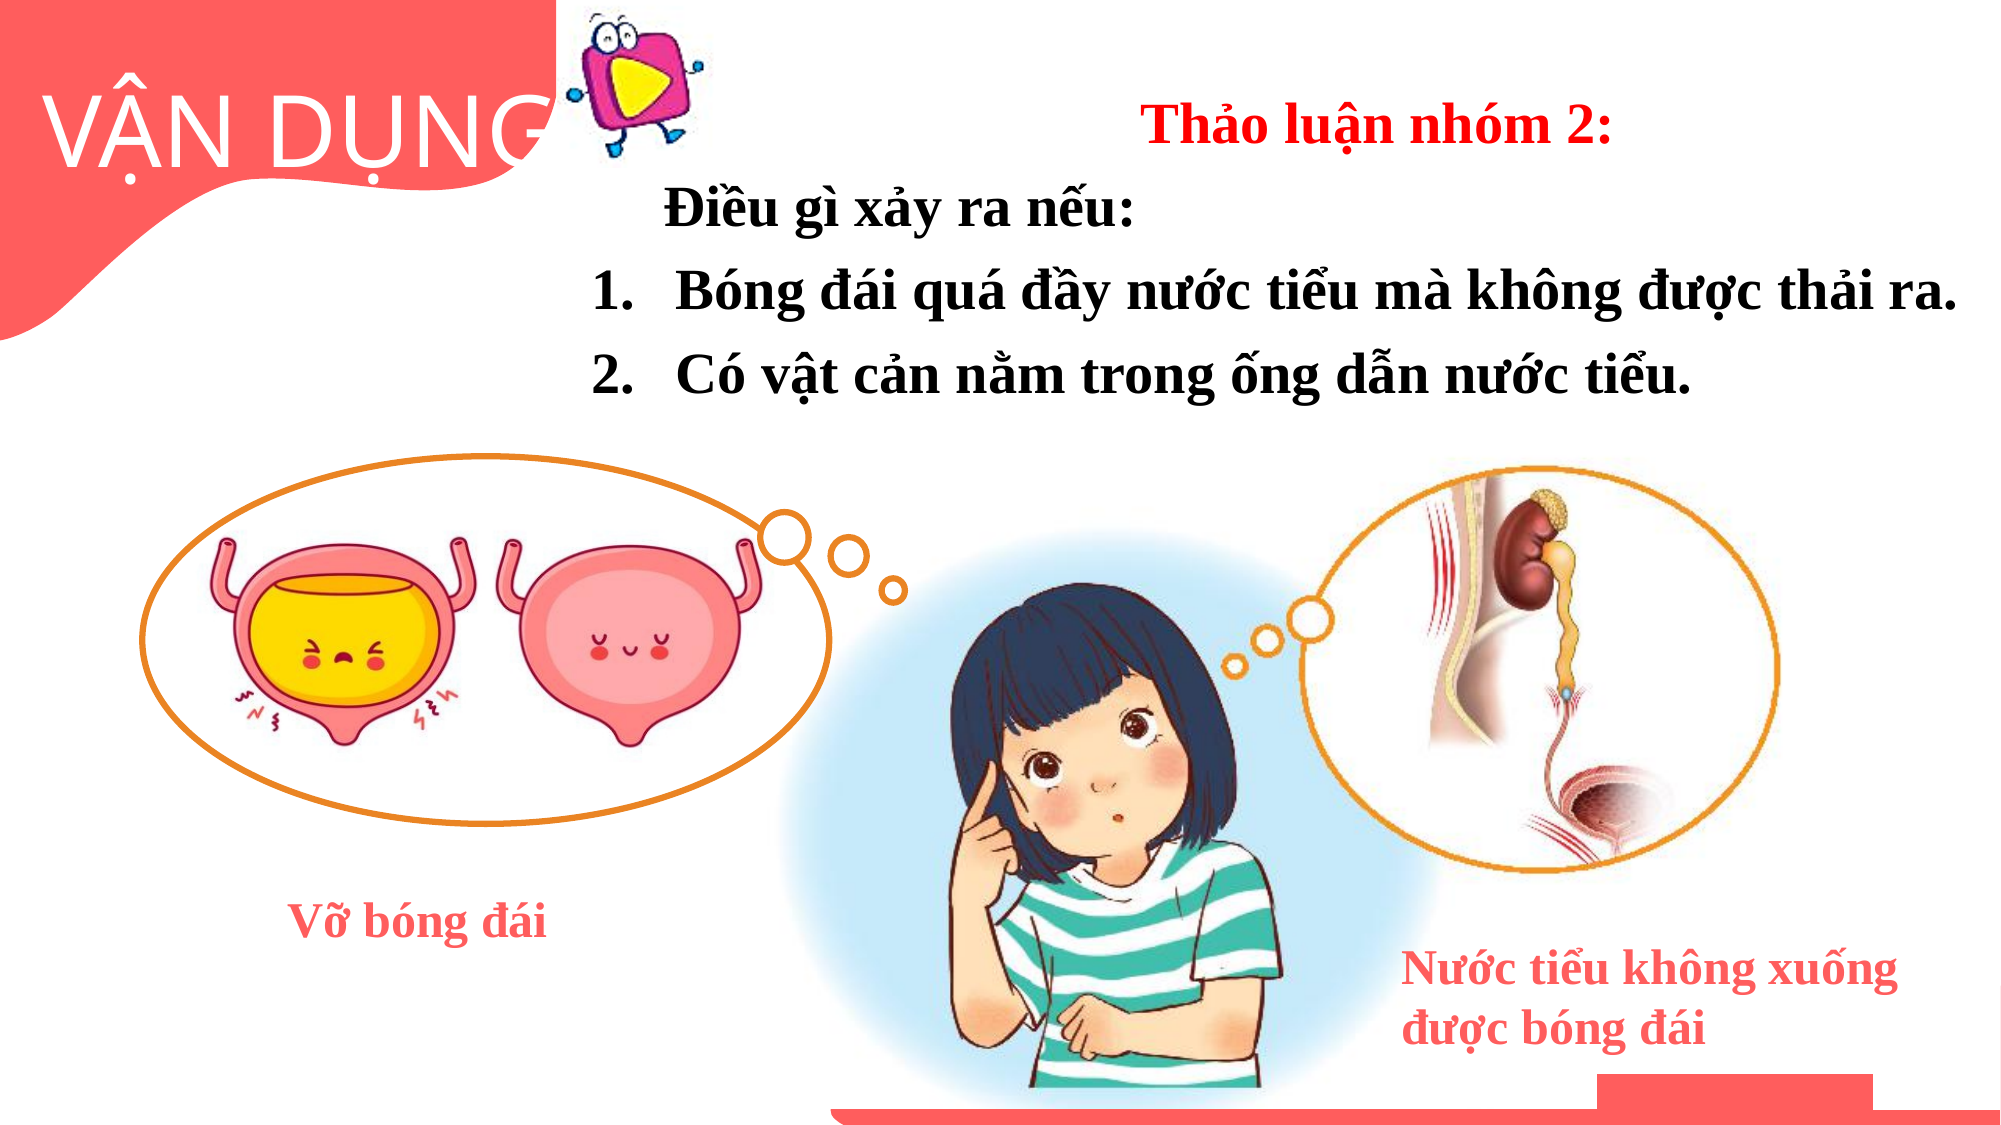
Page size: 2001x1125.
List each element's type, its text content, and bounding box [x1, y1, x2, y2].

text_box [717, 420, 2000, 1109]
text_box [142, 456, 830, 824]
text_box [760, 512, 905, 603]
picture [557, 0, 714, 168]
picture [1597, 1074, 1873, 1119]
text_box Vỡ bóng đái [272, 879, 564, 1015]
text_box Thảo luận nhóm 2: Điều gì xảy ra nếu: Bóng đái quá đầy nước tiểu mà không được thải ra. Có vật cản nằm trong ống dẫn nước tiểu. [576, 64, 2000, 413]
